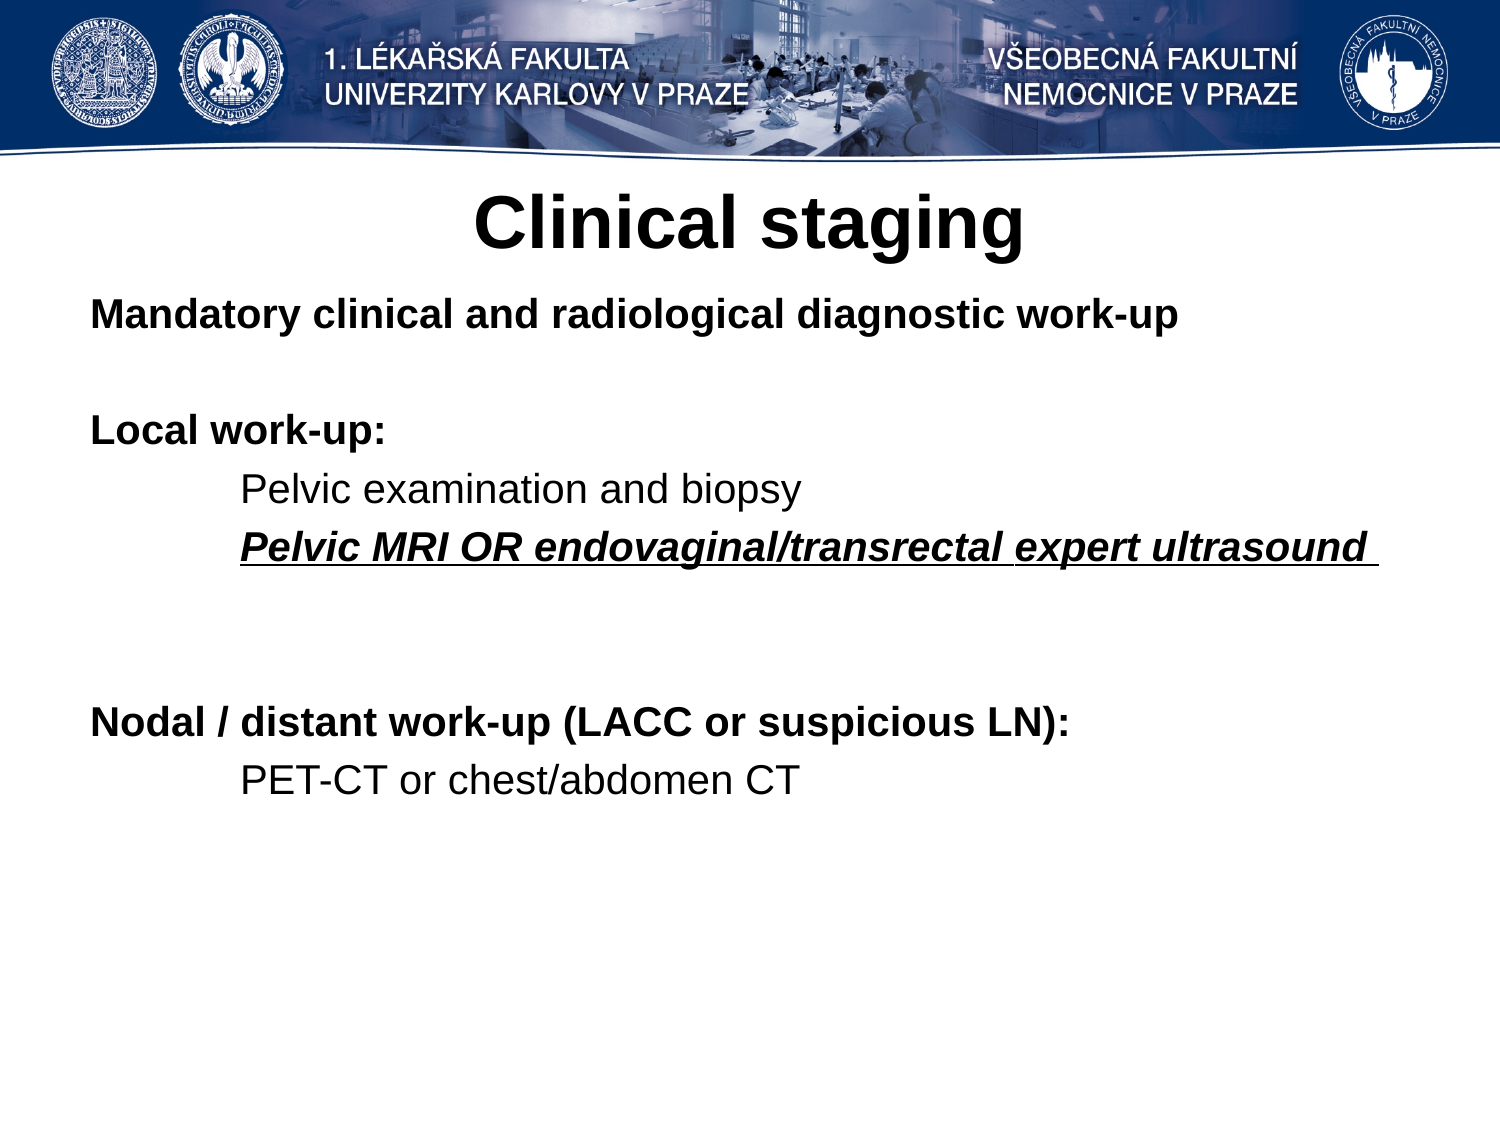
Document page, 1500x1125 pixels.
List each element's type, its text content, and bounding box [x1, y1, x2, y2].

list Mandatory clinical and radiological diagnostic work-up Local work-up: Pelvic examination and biopsy Pelvic MRI OR endovaginal/transrectal expert ultrasound Nodal / distant work-up (LACC or suspicious LN): PET-CT or chest/abdomen CT [74, 278, 1426, 1006]
title Clinical staging [74, 196, 1426, 242]
picture [0, 0, 1500, 1125]
